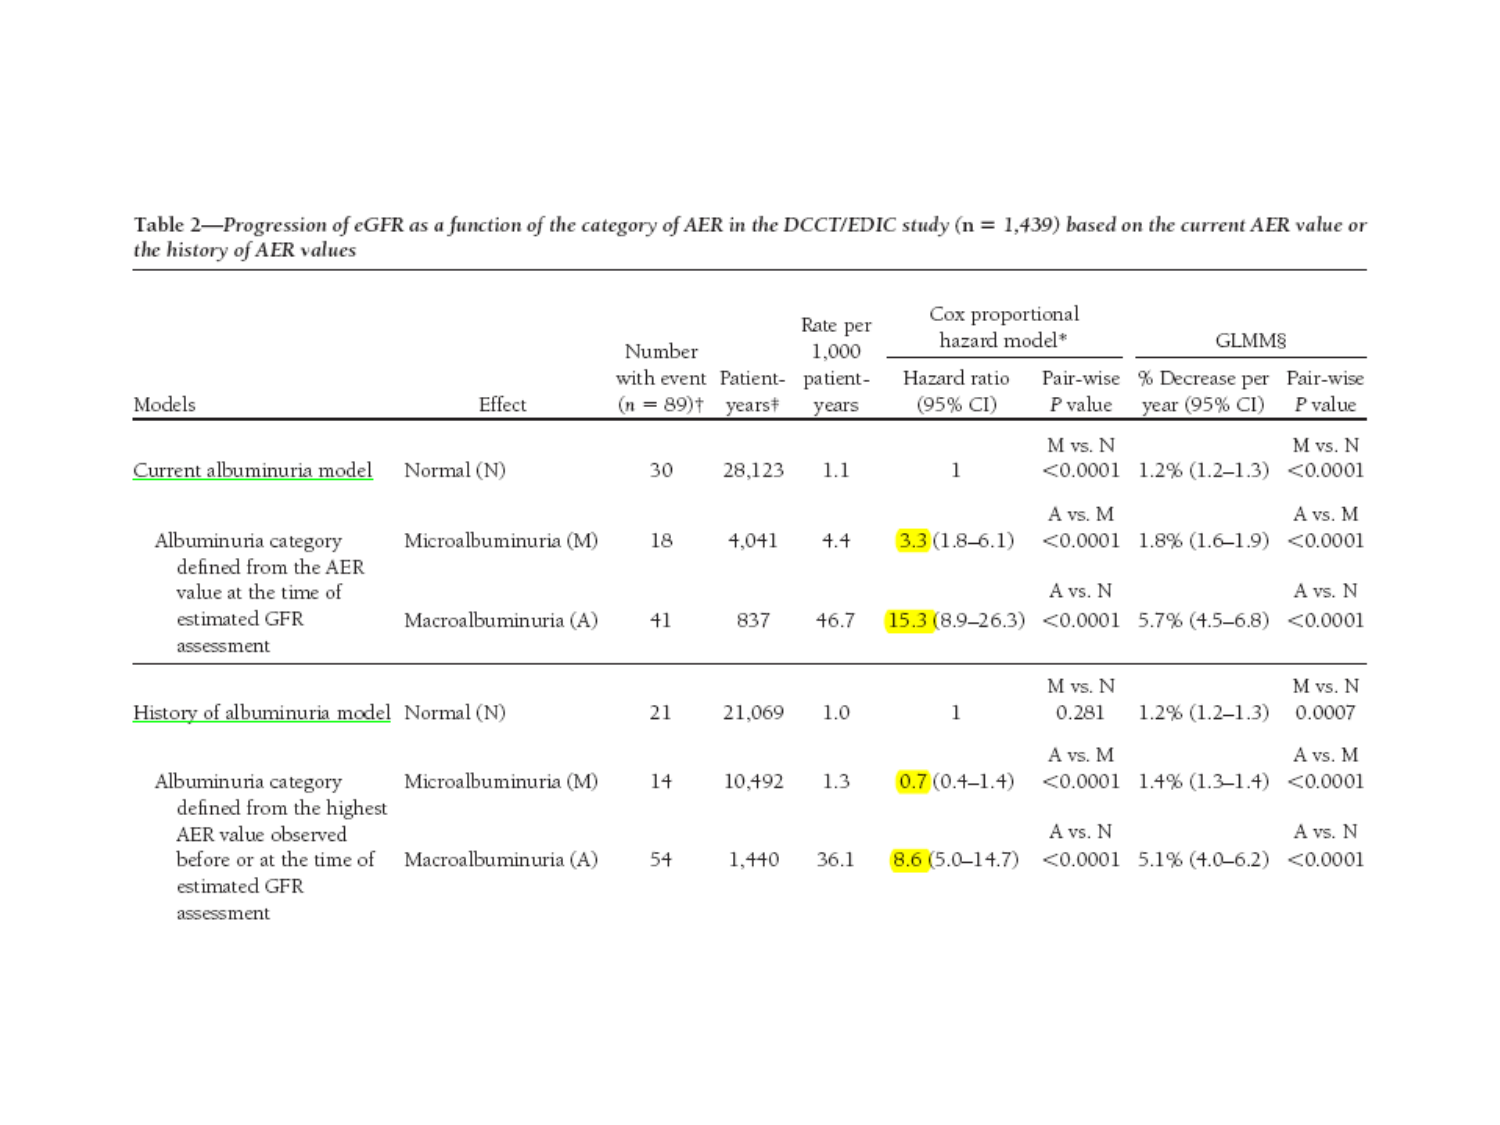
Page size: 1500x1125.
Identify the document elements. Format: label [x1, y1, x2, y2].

picture [114, 198, 1386, 926]
